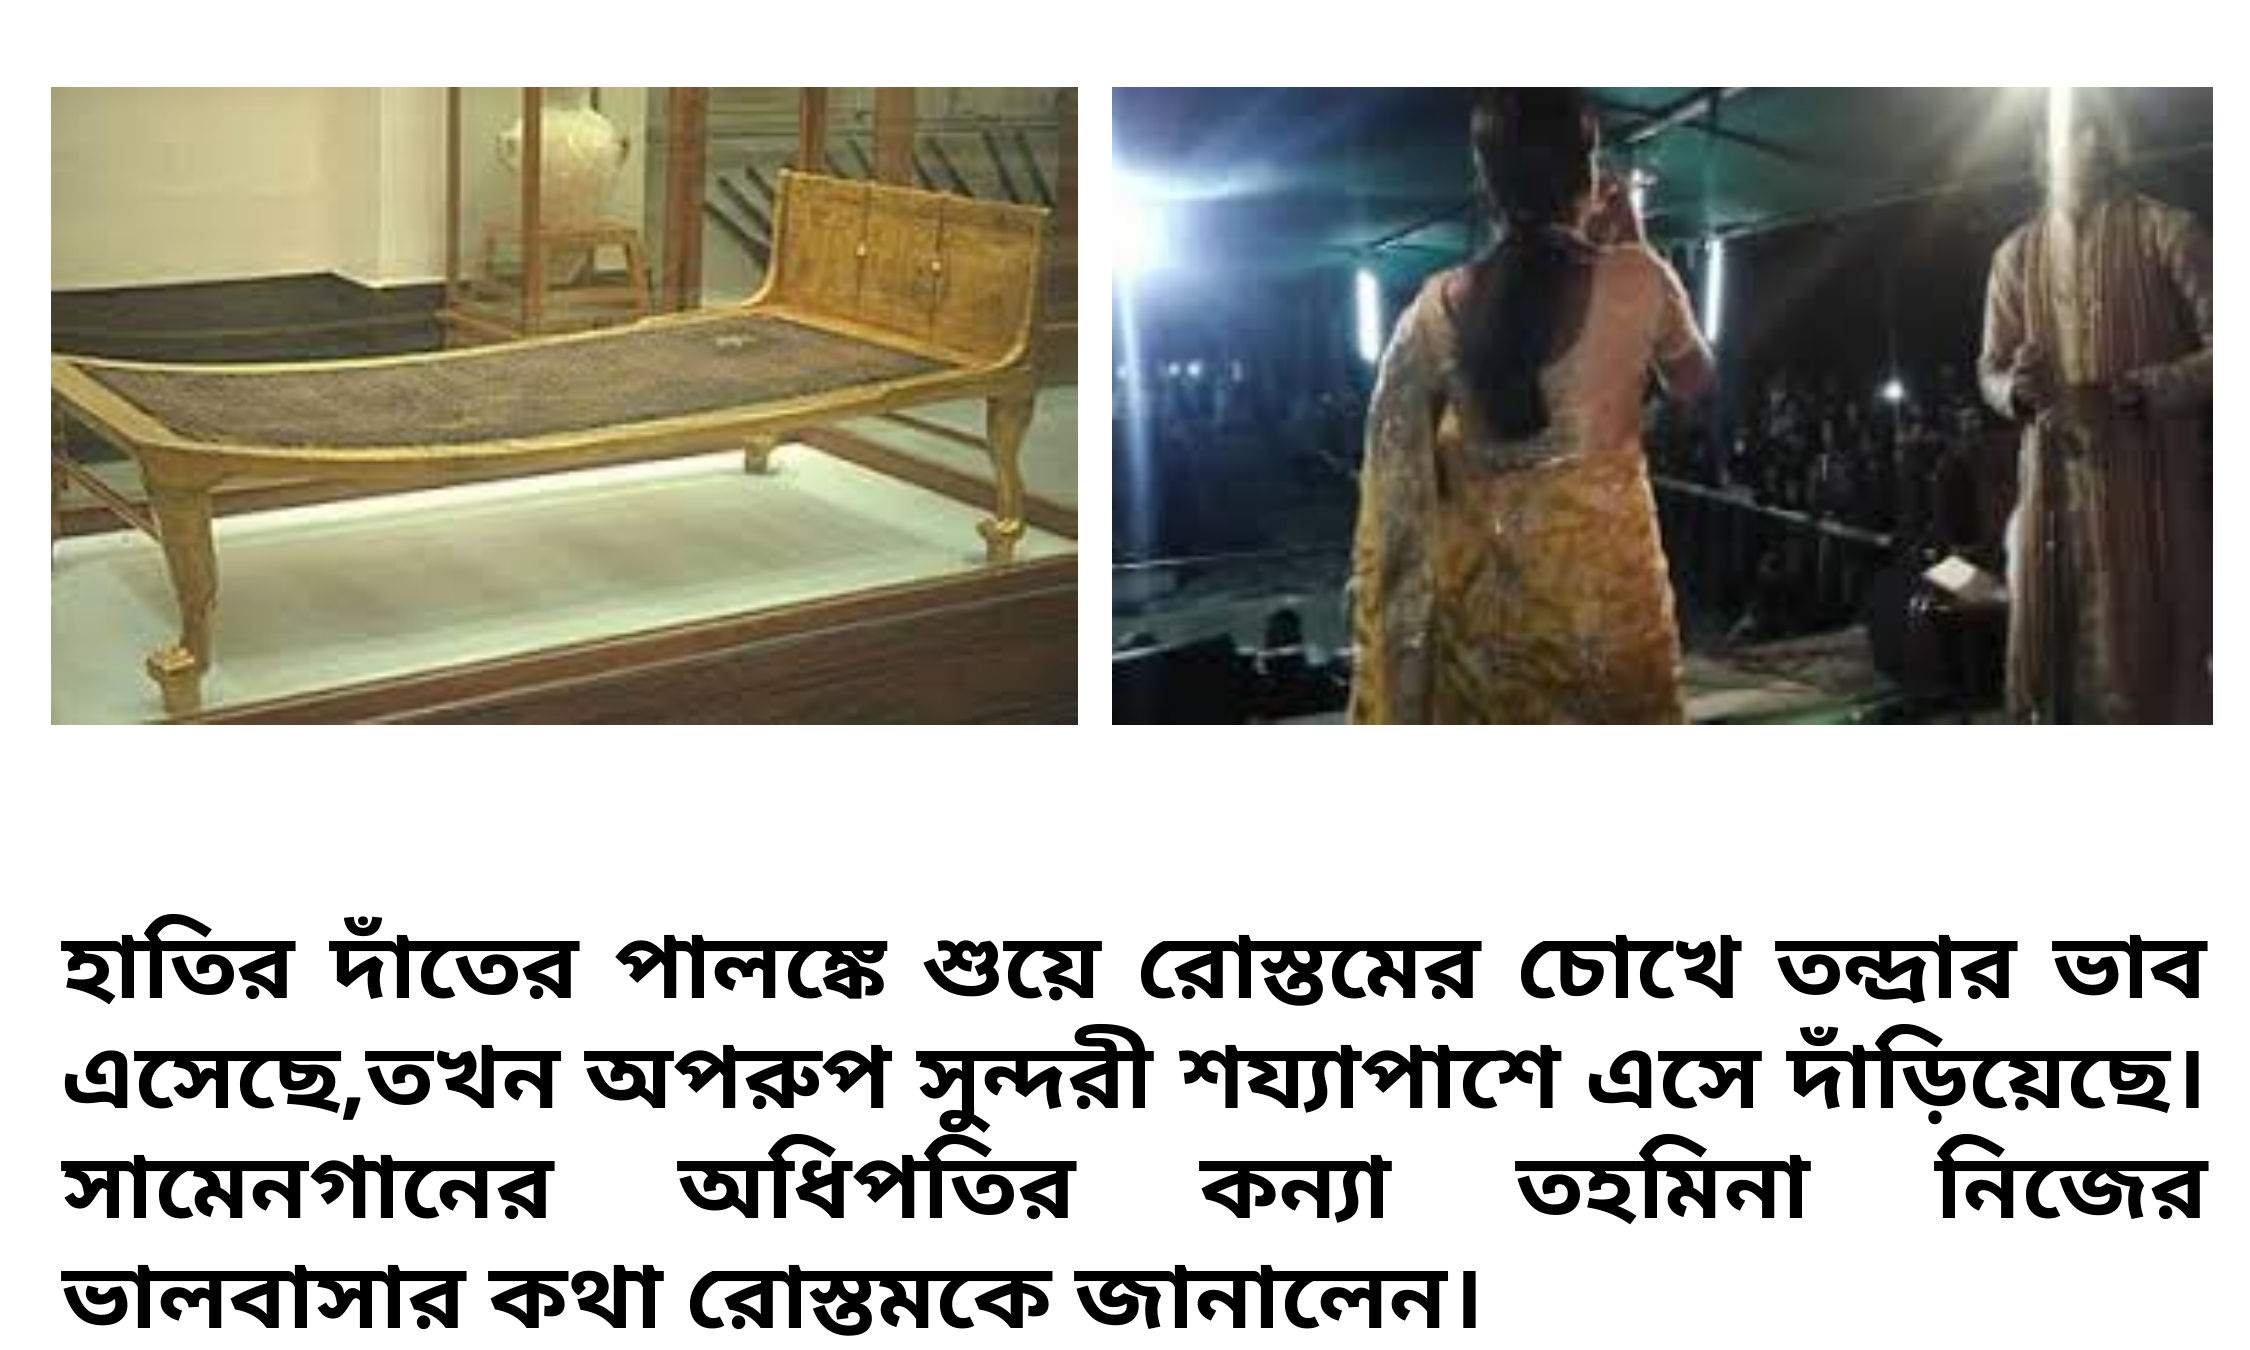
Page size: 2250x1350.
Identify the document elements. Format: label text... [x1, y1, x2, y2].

text_box হাতির দাঁতের পালঙ্কে শুয়ে রোস্তমের চোখে তন্দ্রার ভাব এসেছে,তখন অপরুপ সুন্দরী শয্যাপাশে এসে দাঁড়িয়েছে।সামেনগানের অধিপতির কন্যা তহমিনা নিজের ভালবাসার কথা রোস্তমকে জানালেন। [47, 899, 2223, 1350]
picture [51, 87, 1079, 726]
picture [1112, 87, 2213, 726]
